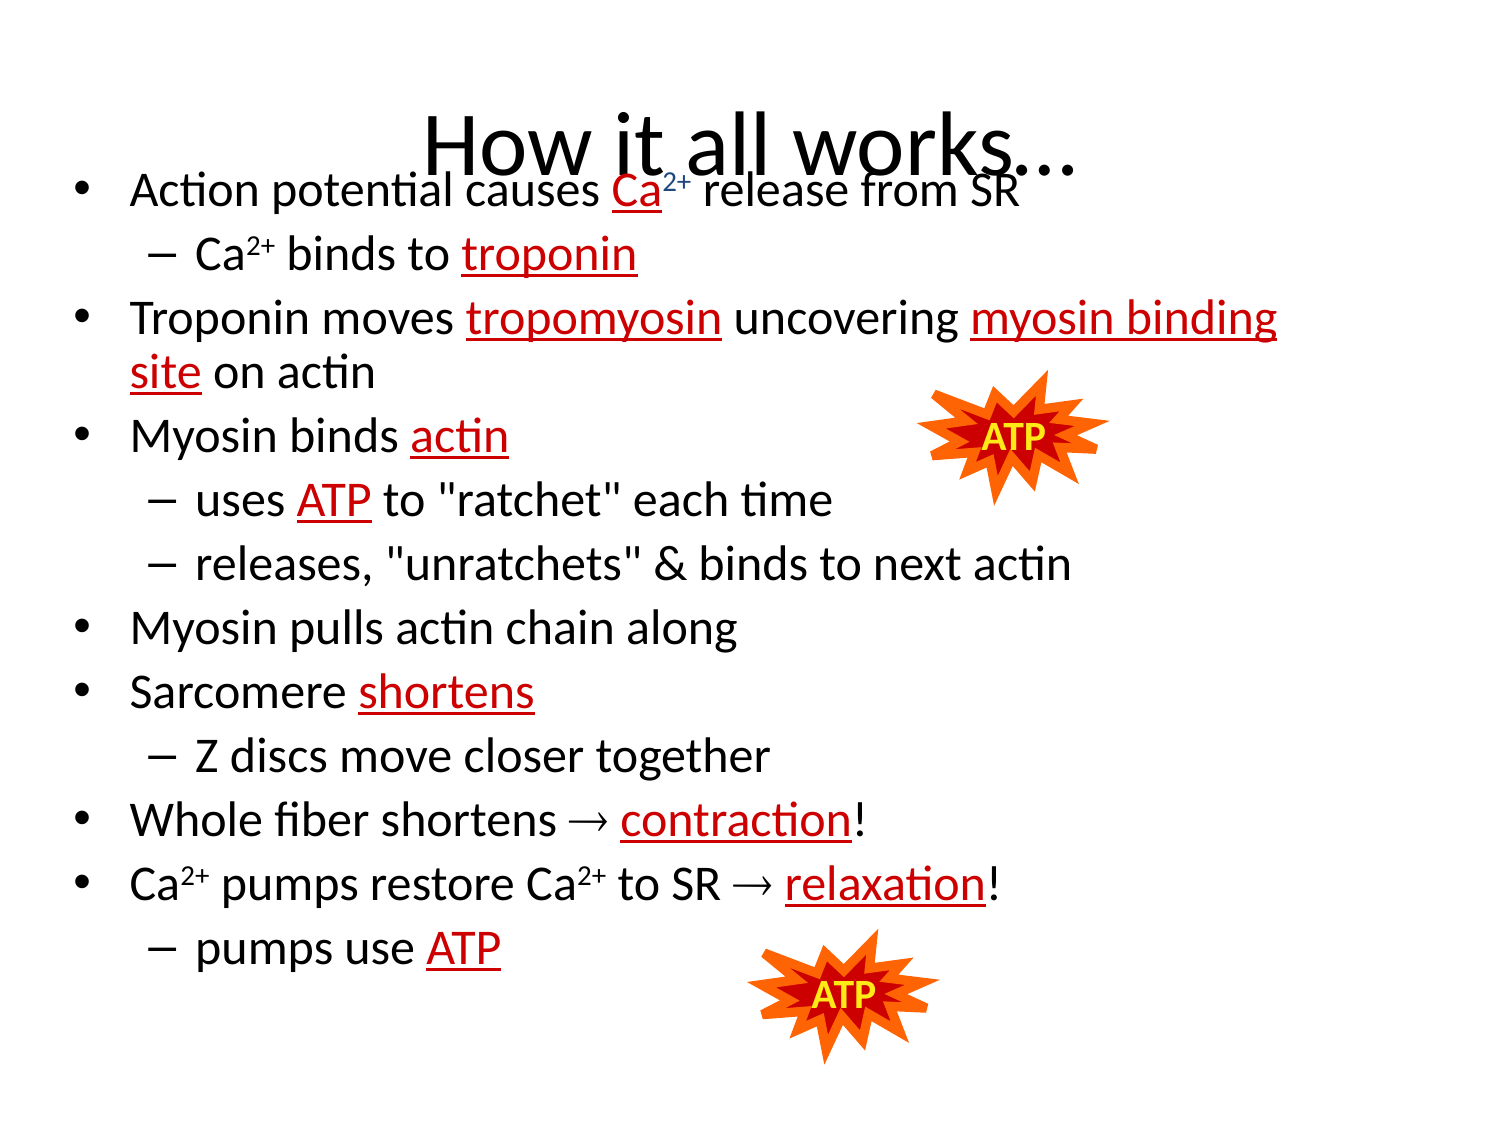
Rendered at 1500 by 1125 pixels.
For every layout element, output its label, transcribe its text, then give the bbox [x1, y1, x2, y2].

text_box ATP [931, 382, 1097, 491]
title How it all works… [75, 45, 1425, 233]
text_box ATP [761, 941, 927, 1050]
list Action potential causes Ca2+ release from SR Ca2+ binds to troponin Troponin moves tropomyosin uncovering myosin binding site on actin Myosin binds actin uses ATP to "ratchet" each time releases, "unratchets" & binds to next actin Myosin pulls actin chain along Sarcomere shortens Z discs move closer together Whole fiber shortens  contraction! Ca2+ pumps restore Ca2+ to SR  relaxation! pumps use ATP [58, 156, 1334, 1007]
